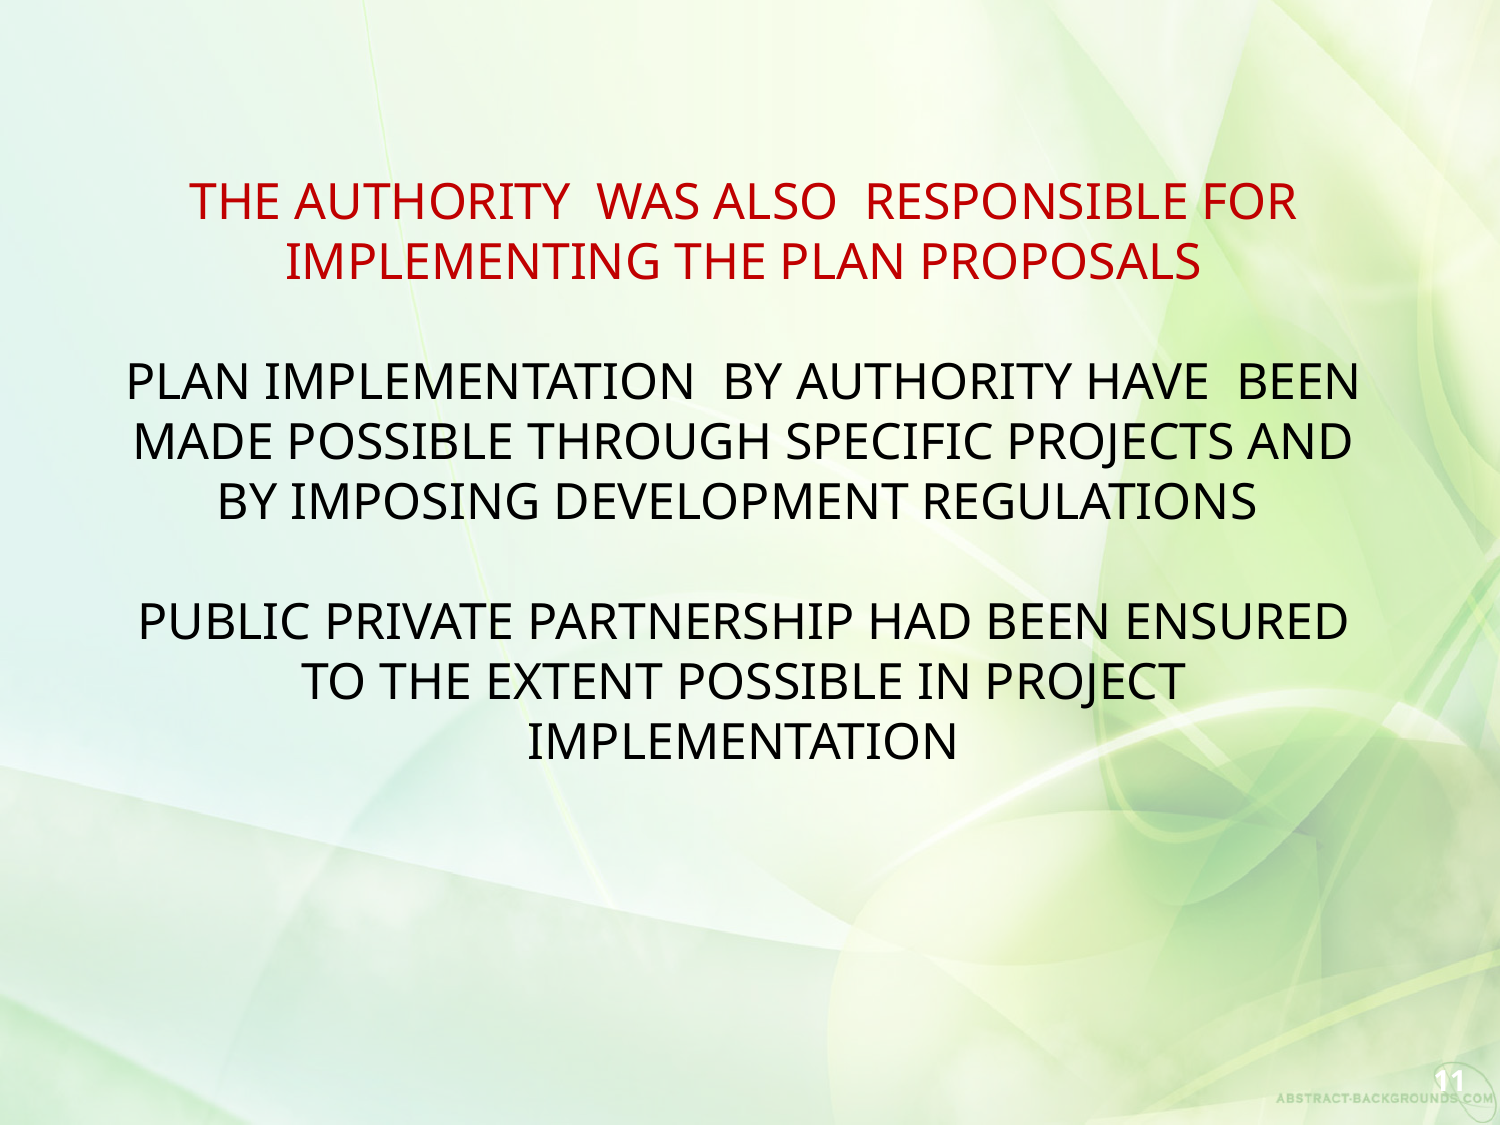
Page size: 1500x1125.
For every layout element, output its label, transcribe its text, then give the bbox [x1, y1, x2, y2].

slide_number 11 [1400, 1039, 1500, 1125]
text_box THE AUTHORITY WAS ALSO RESPONSIBLE FOR IMPLEMENTING THE PLAN PROPOSALS PLAN IMPLEMENTATION BY AUTHORITY HAVE BEEN MADE POSSIBLE THROUGH SPECIFIC PROJECTS AND BY IMPOSING DEVELOPMENT REGULATIONS PUBLIC PRIVATE PARTNERSHIP HAD BEEN ENSURED TO THE EXTENT POSSIBLE IN PROJECT IMPLEMENTATION [87, 162, 1400, 778]
